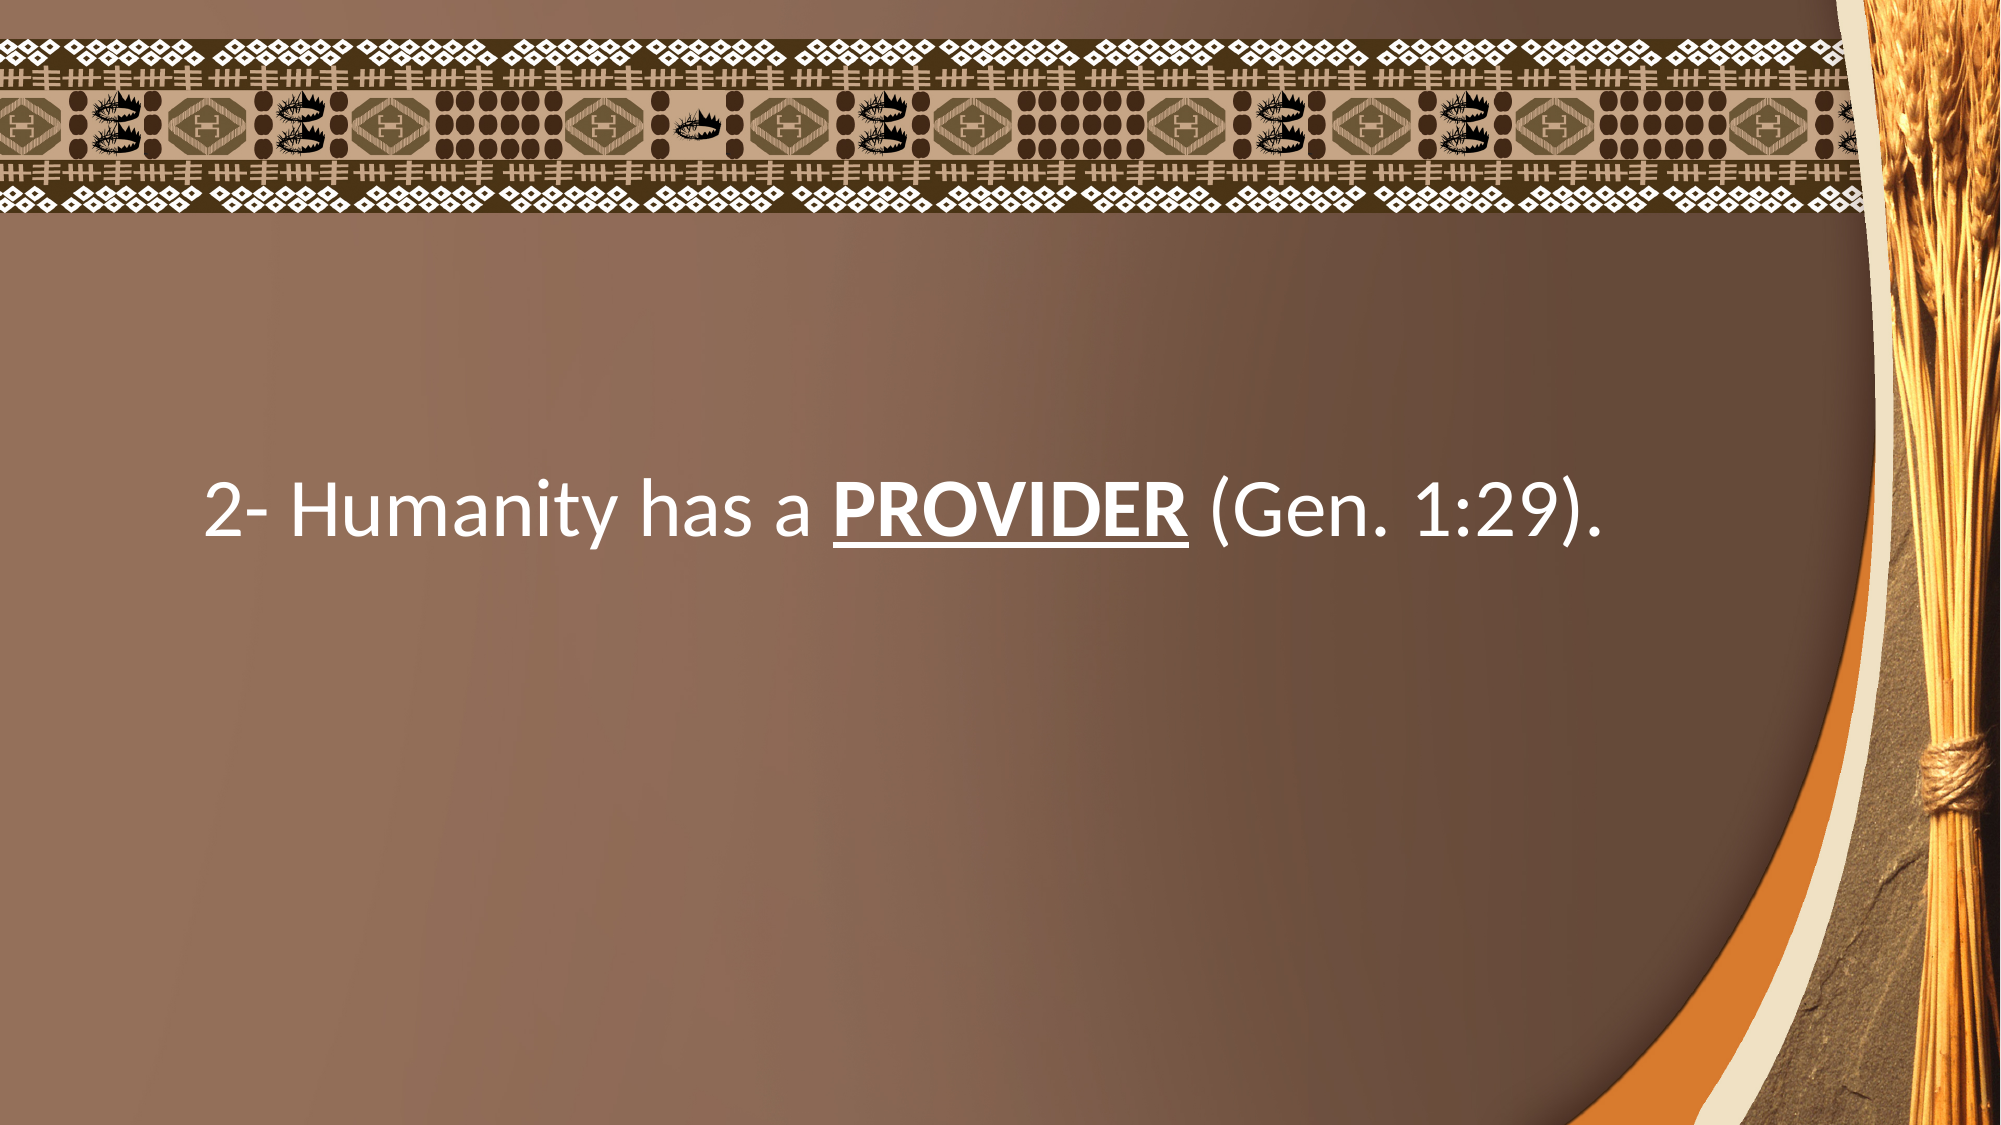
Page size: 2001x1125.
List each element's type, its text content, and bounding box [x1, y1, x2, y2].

picture [0, 0, 2001, 1125]
text_box 2- Humanity has a PROVIDER (Gen. 1:29). [106, 446, 1703, 561]
